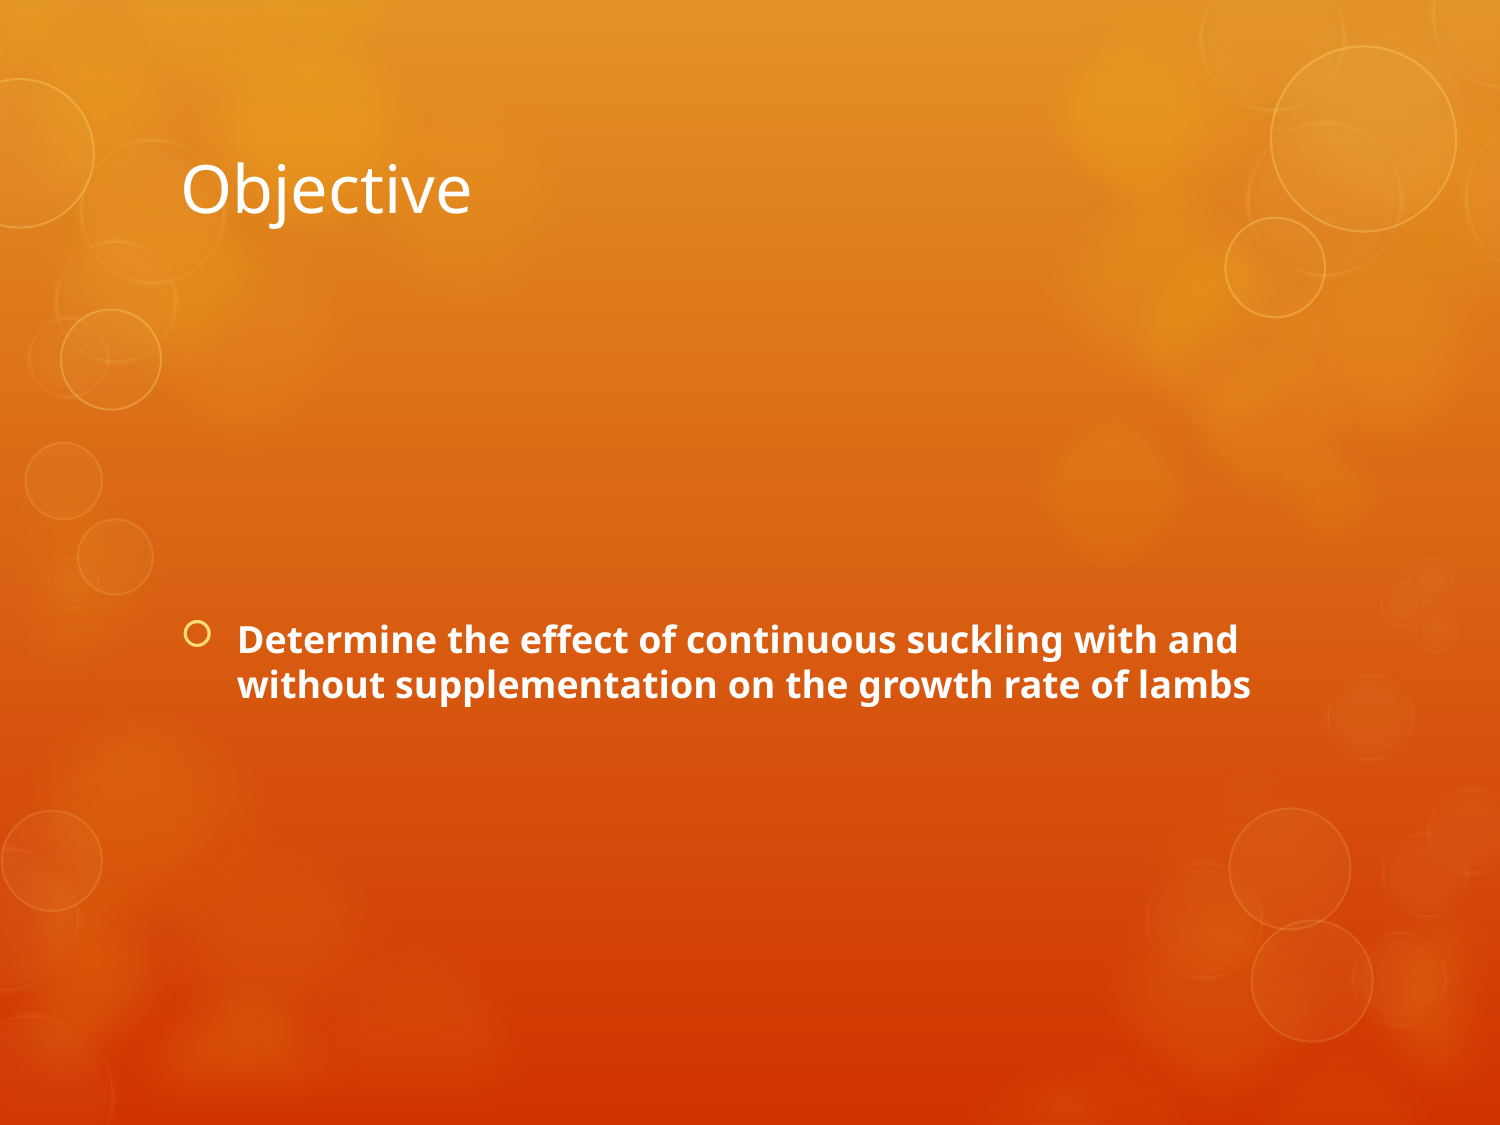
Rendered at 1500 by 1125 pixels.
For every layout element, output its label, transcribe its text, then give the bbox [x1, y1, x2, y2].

title Objective [165, 110, 1335, 263]
list Determine the effect of continuous suckling with and without supplementation on the growth rate of lambs [165, 296, 1335, 962]
